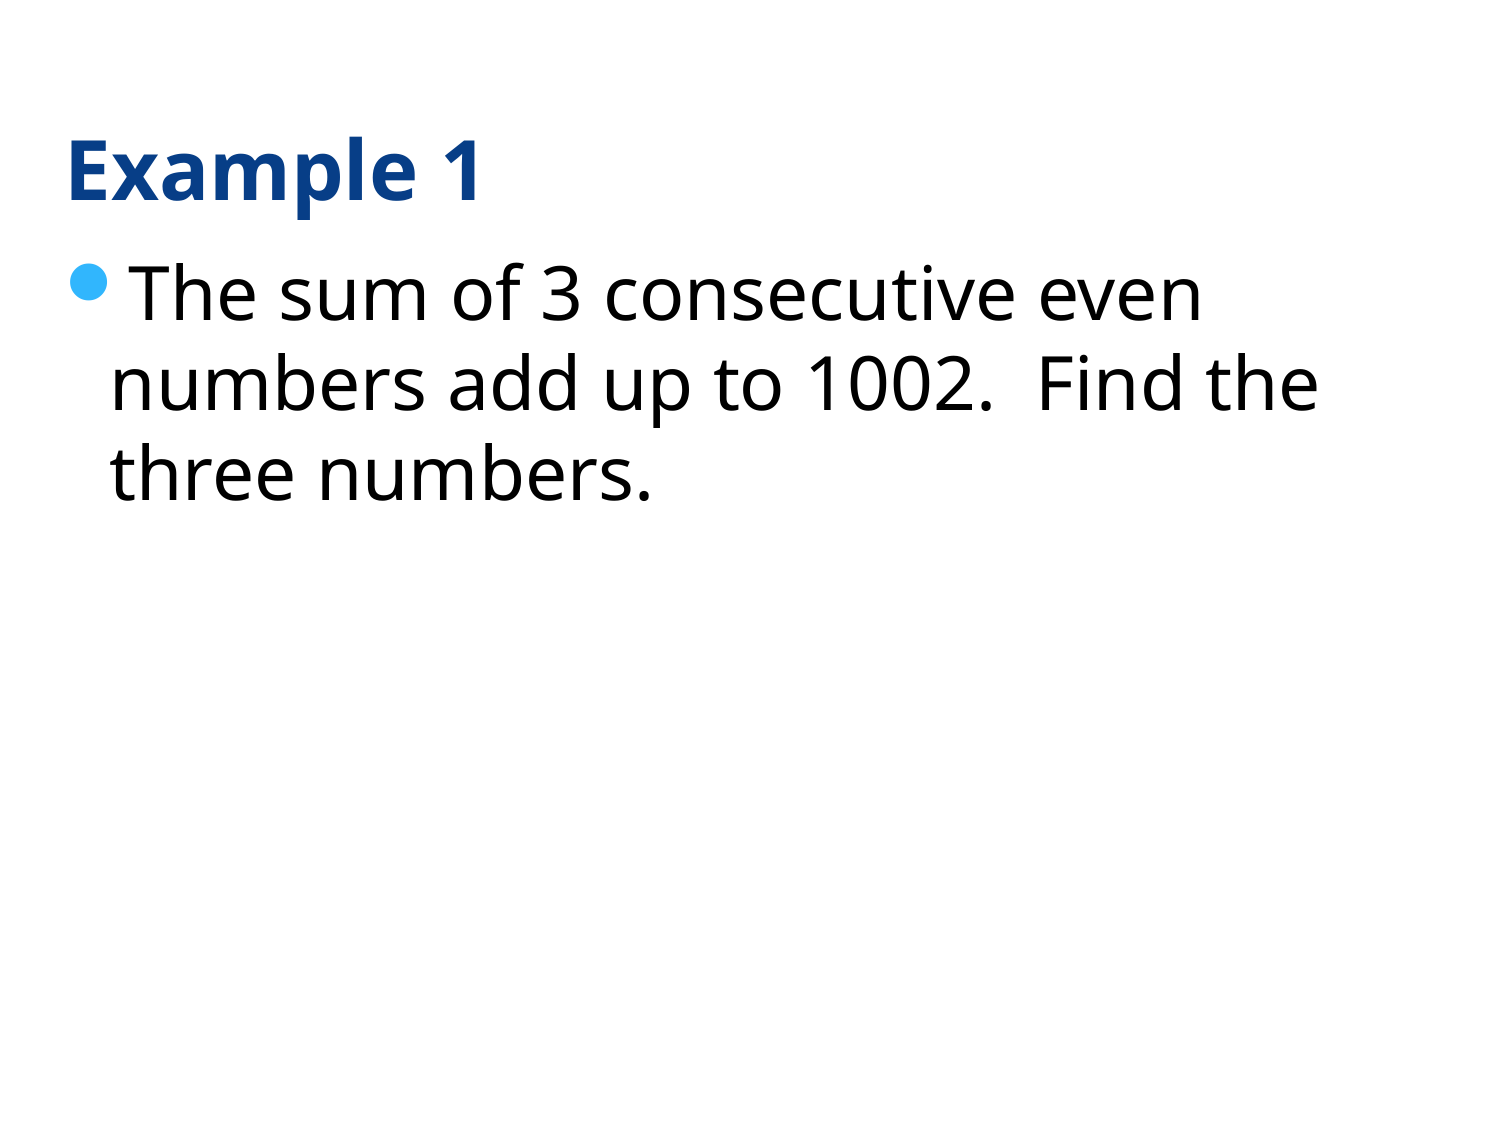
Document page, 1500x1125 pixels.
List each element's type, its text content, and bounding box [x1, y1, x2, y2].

title Example 1 [50, 45, 1425, 233]
list The sum of 3 consecutive even numbers add up to 1002. Find the three numbers. [50, 237, 1425, 613]
